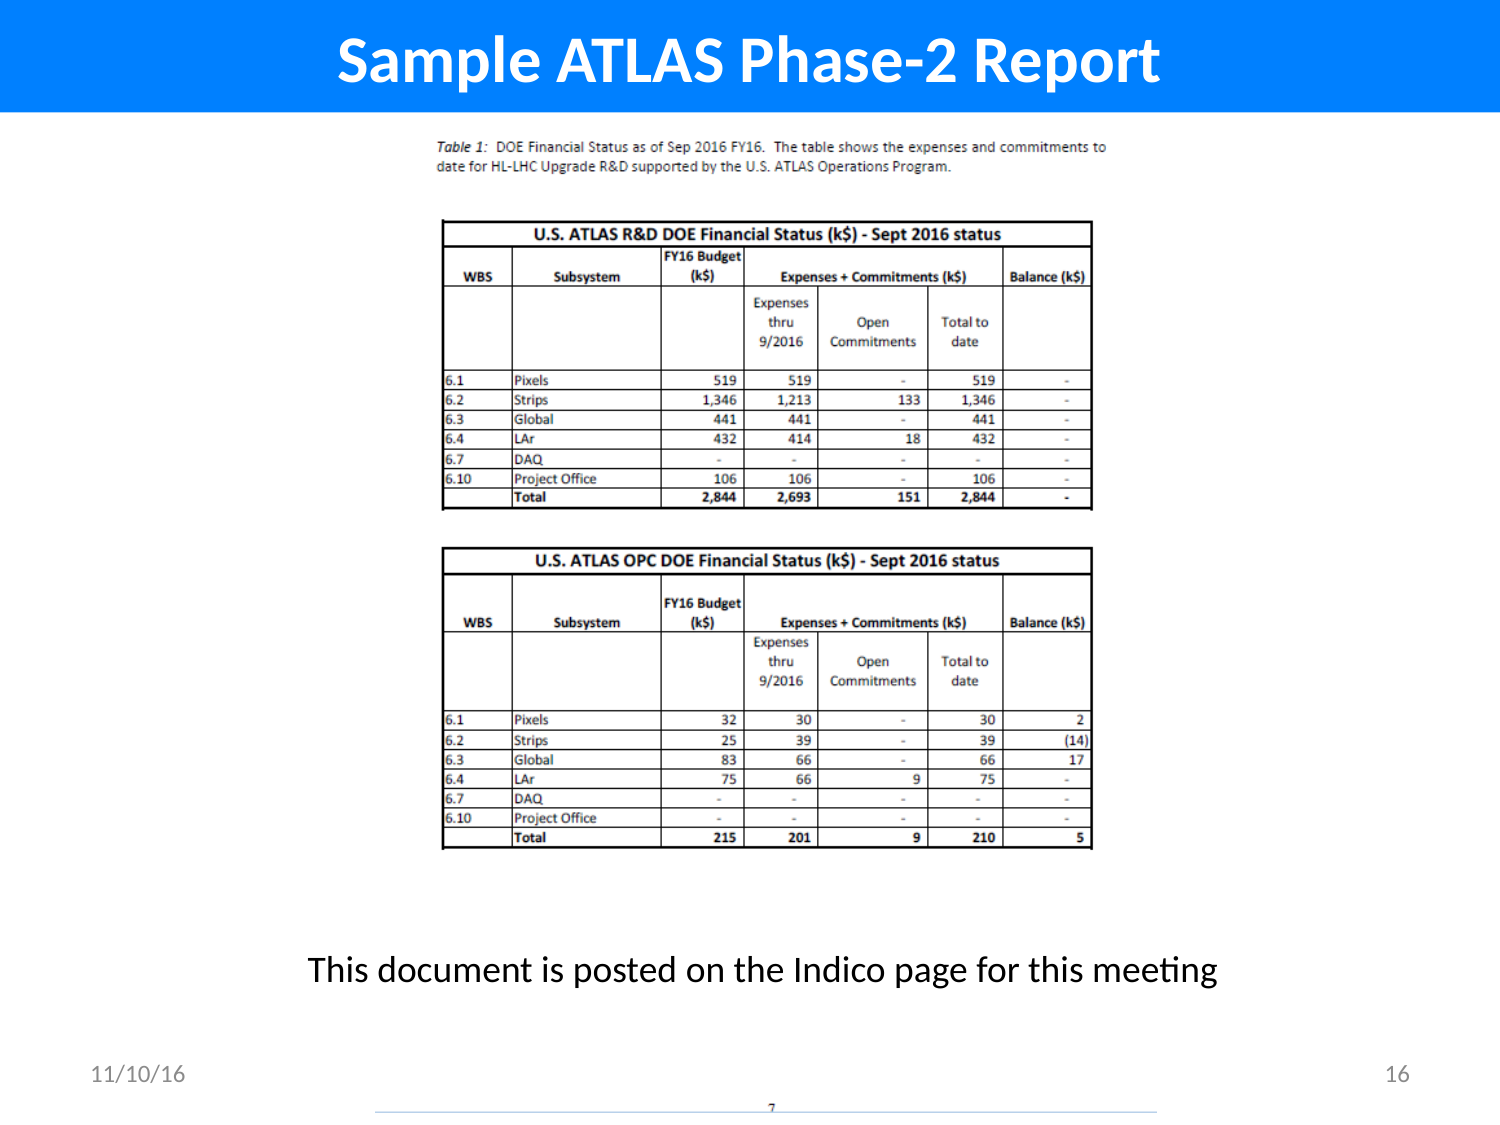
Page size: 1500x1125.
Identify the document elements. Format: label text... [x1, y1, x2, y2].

text_box This document is posted on the Indico page for this meeting [1162, 937, 1234, 998]
title Sample ATLAS Phase-2 Report [0, 0, 1500, 113]
text_box This document is posted on the Indico page for this meeting [292, 937, 369, 998]
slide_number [75, 1042, 369, 1103]
picture [374, 120, 1158, 1113]
slide_number 16 [1162, 1042, 1425, 1103]
